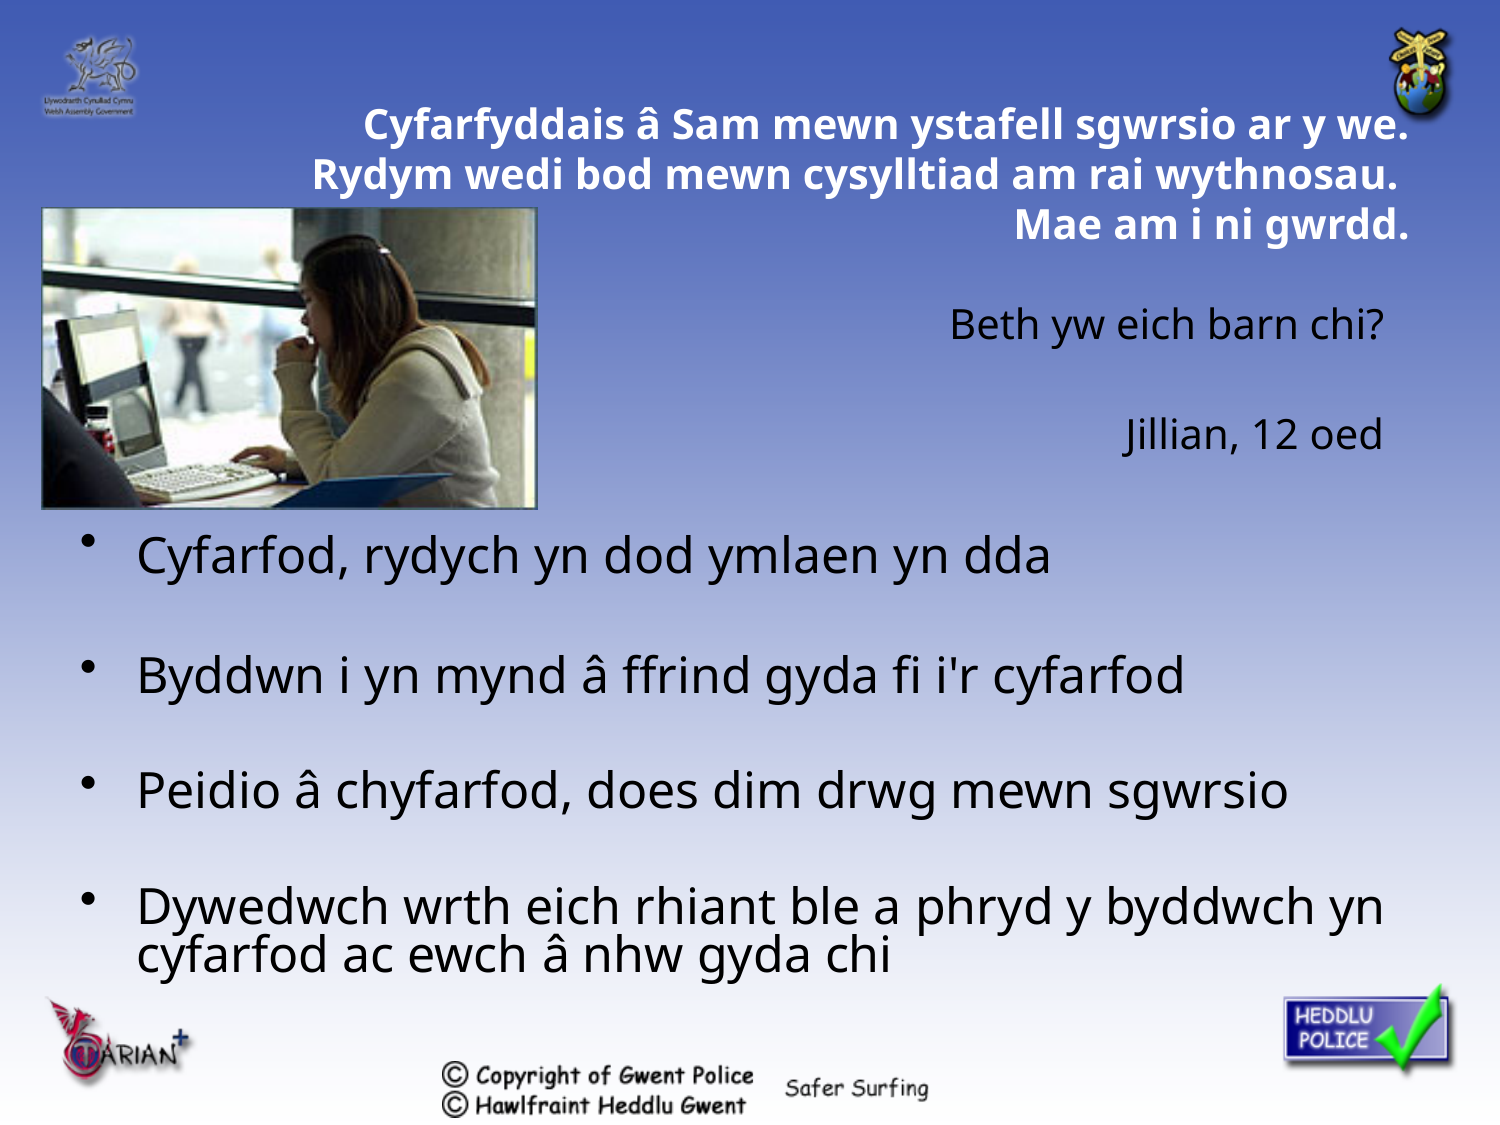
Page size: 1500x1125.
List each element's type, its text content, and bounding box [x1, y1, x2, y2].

title Cyfarfyddais â Sam mewn ystafell sgwrsio ar y we. Rydym wedi bod mewn cysylltiad am rai wythnosau. Mae am i ni gwrdd. Beth yw eich barn chi? Jillian, 12 oed [242, 45, 1425, 421]
list Cyfarfod, rydych yn dod ymlaen yn dda Byddwn i yn mynd â ffrind gyda fi i'r cyfarfod Peidio â chyfarfod, does dim drwg mewn sgwrsio Dywedwch wrth eich rhiant ble a phryd y byddwch yn cyfarfod ac ewch â nhw gyda chi [64, 515, 1412, 1012]
picture [0, 0, 1500, 1125]
